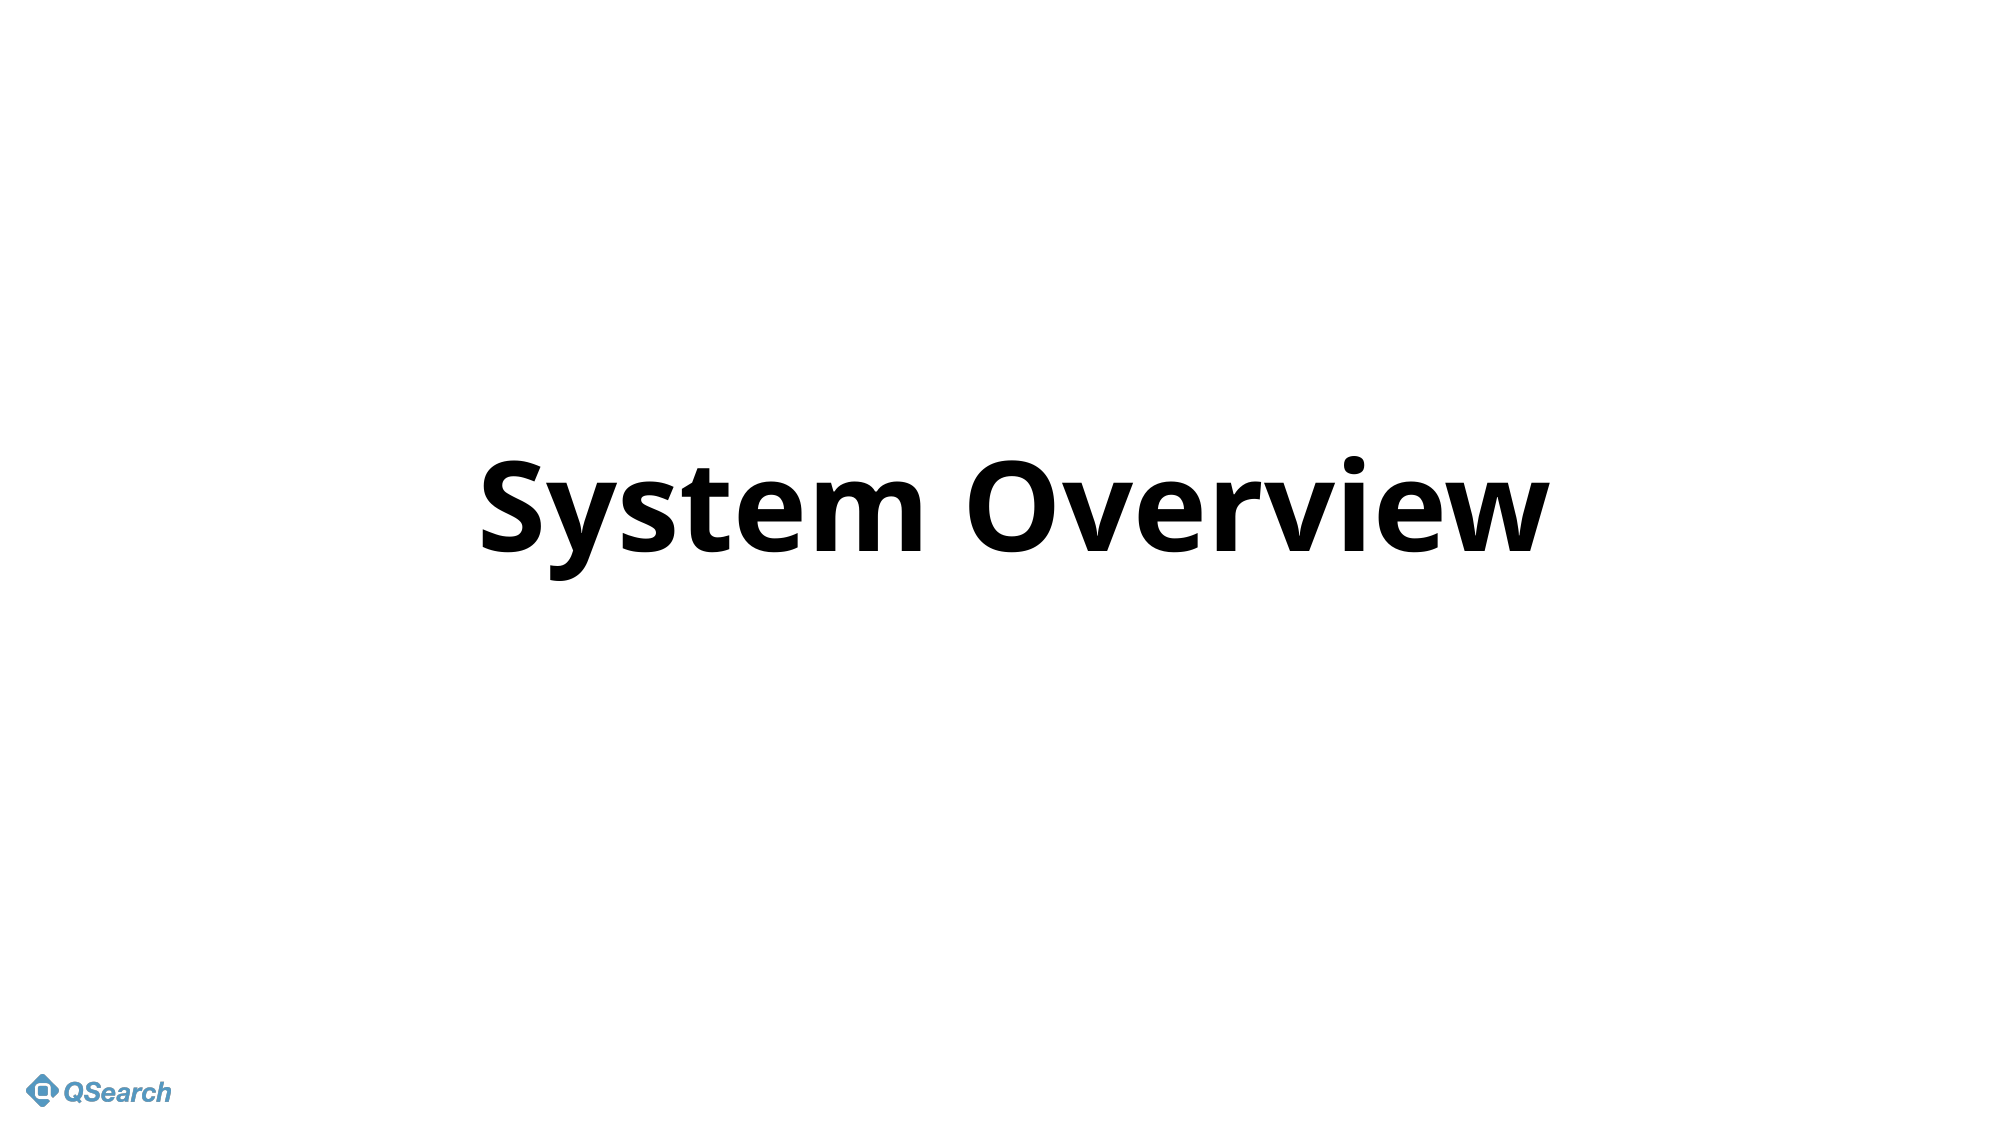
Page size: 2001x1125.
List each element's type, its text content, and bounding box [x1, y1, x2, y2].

title System Overview [209, 412, 1821, 578]
picture [26, 1074, 171, 1108]
